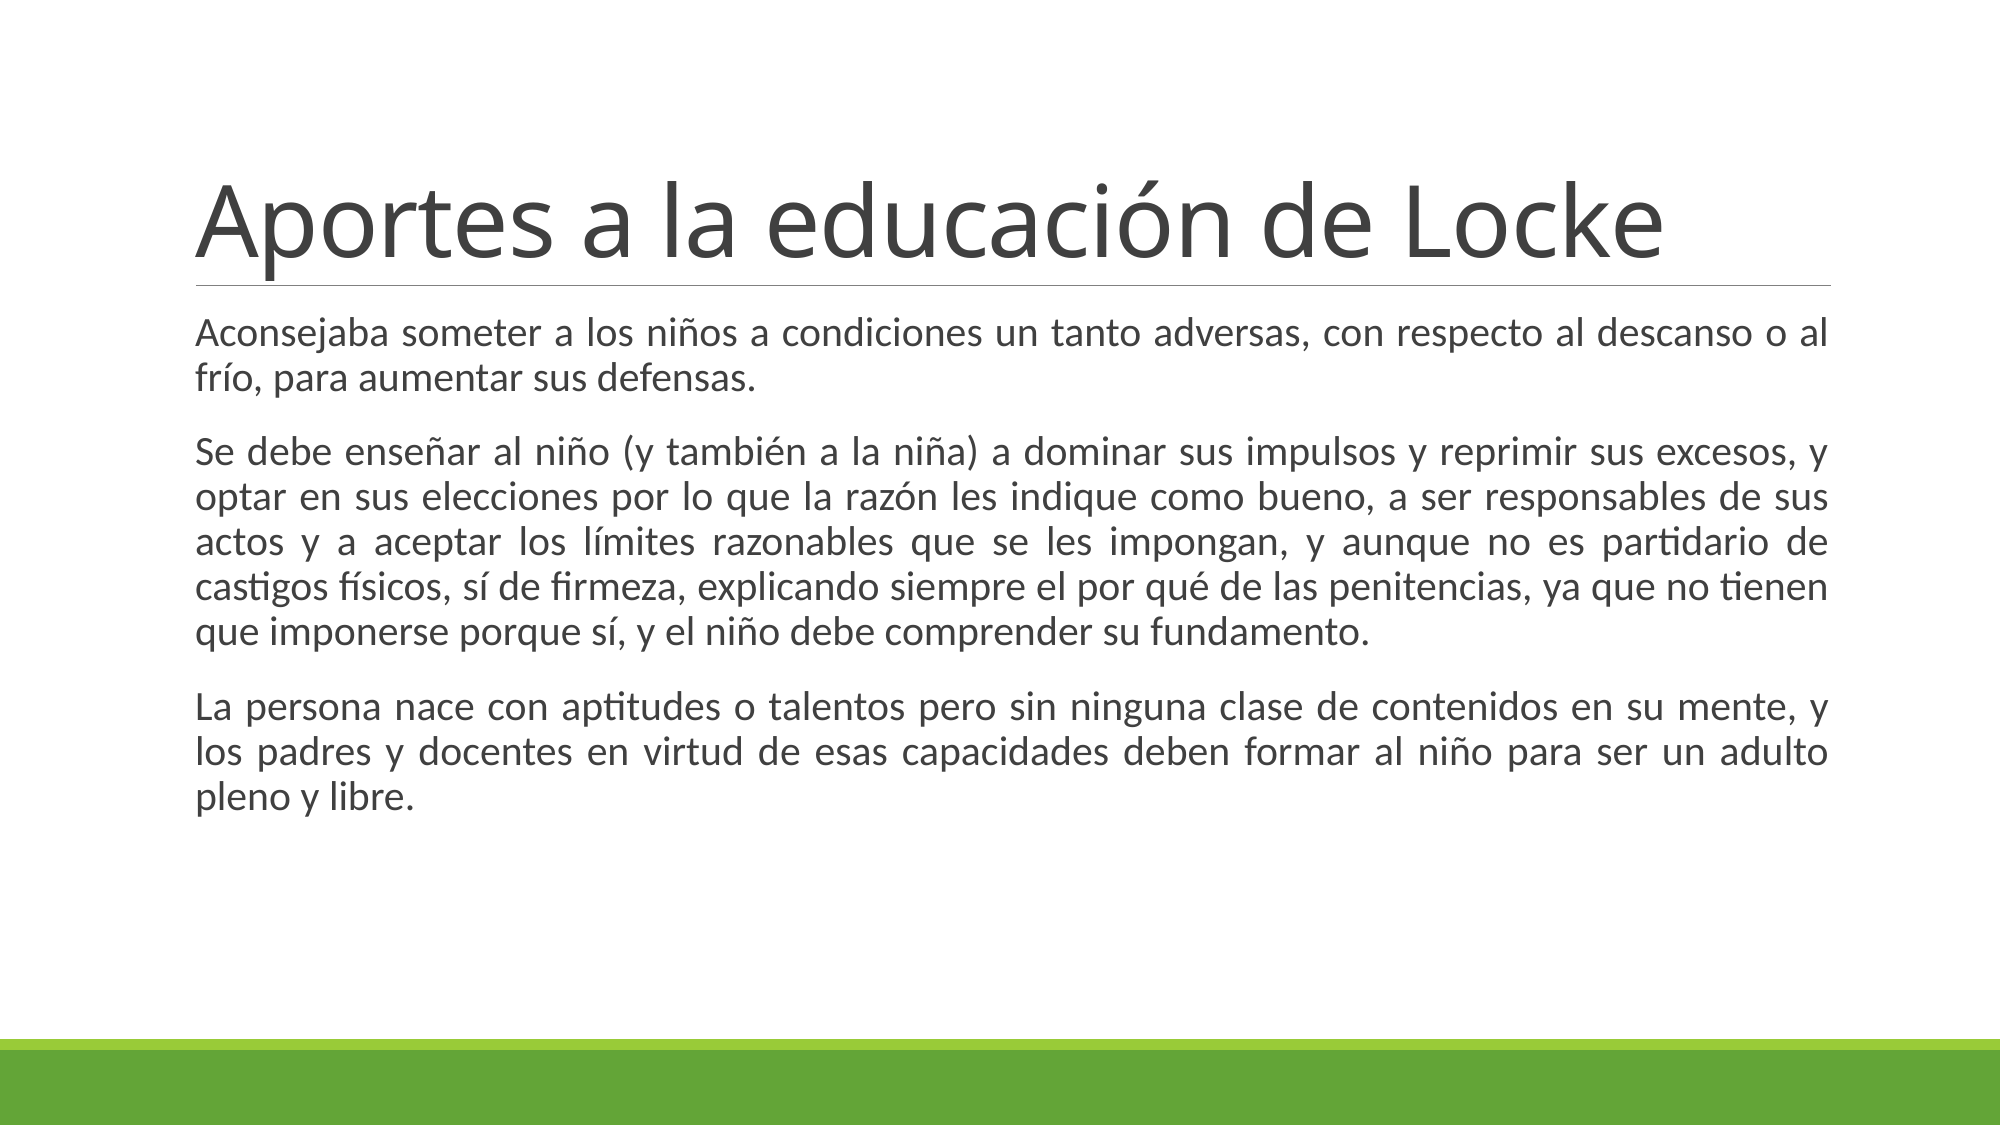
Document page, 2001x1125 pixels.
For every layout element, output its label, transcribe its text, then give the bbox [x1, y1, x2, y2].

list Aconsejaba someter a los niños a condiciones un tanto adversas, con respecto al descanso o al frío, para aumentar sus defensas. Se debe enseñar al niño (y también a la niña) a dominar sus impulsos y reprimir sus excesos, y optar en sus elecciones por lo que la razón les indique como bueno, a ser responsables de sus actos y a aceptar los límites razonables que se les impongan, y aunque no es partidario de castigos físicos, sí de firmeza, explicando siempre el por qué de las penitencias, ya que no tienen que imponerse porque sí, y el niño debe comprender su fundamento. La persona nace con aptitudes o talentos pero sin ninguna clase de contenidos en su mente, y los padres y docentes en virtud de esas capacidades deben formar al niño para ser un adulto pleno y libre. [180, 302, 1830, 963]
title Aportes a la educación de Locke [180, 47, 1830, 285]
